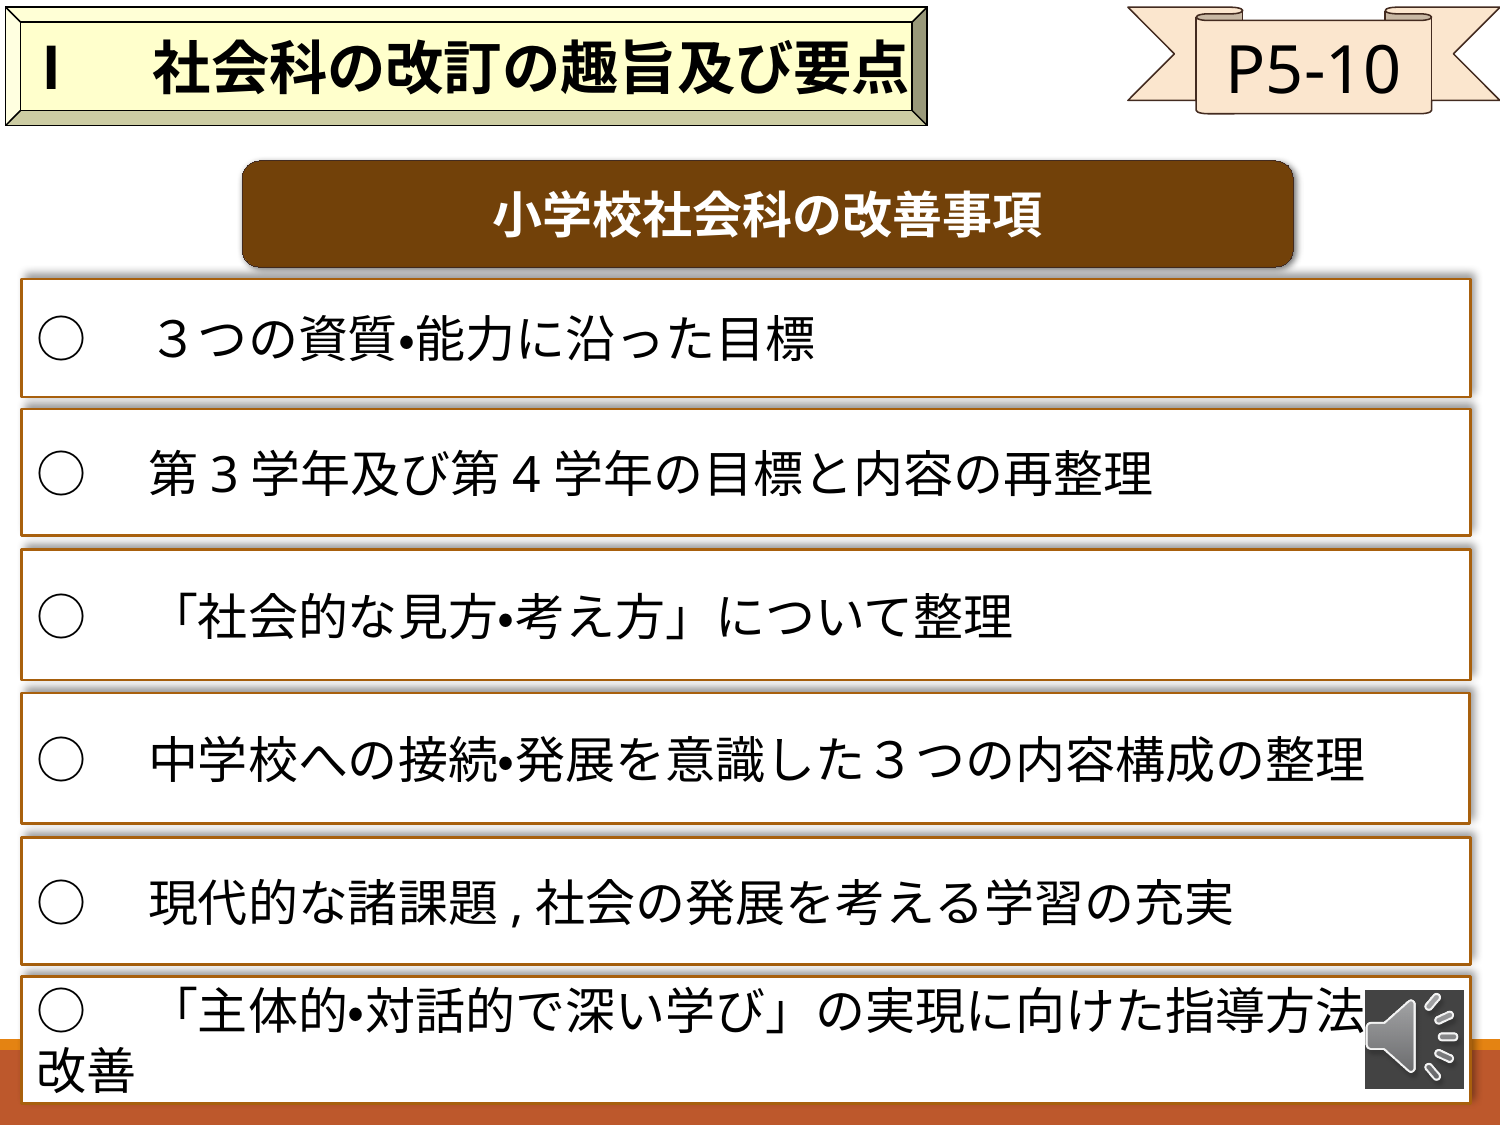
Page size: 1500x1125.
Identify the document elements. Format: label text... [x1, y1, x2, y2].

text_box ○ ３つの資質・能力に沿った目標 [20, 278, 1472, 398]
text_box ○ 中学校への接続・発展を意識した３つの内容構成の整理 [20, 692, 1471, 825]
text_box 小学校社会科の改善事項 [242, 160, 1294, 267]
text_box ○ 「社会的な見方・考え方」について整理 [20, 548, 1472, 681]
text_box ○ 「主体的・対話的で深い学び」の実現に向けた指導方法の改善 [20, 975, 1472, 1105]
text_box ○ 第3学年及び第4学年の目標と内容の再整理 [20, 408, 1472, 537]
text_box ○ 現代的な諸課題,社会の発展を考える学習の充実 [20, 836, 1472, 966]
text_box Ⅰ 社会科の改訂の趣旨及び要点 [5, 7, 928, 126]
picture [1364, 989, 1466, 1091]
text_box P5-10 [1127, 7, 1500, 114]
